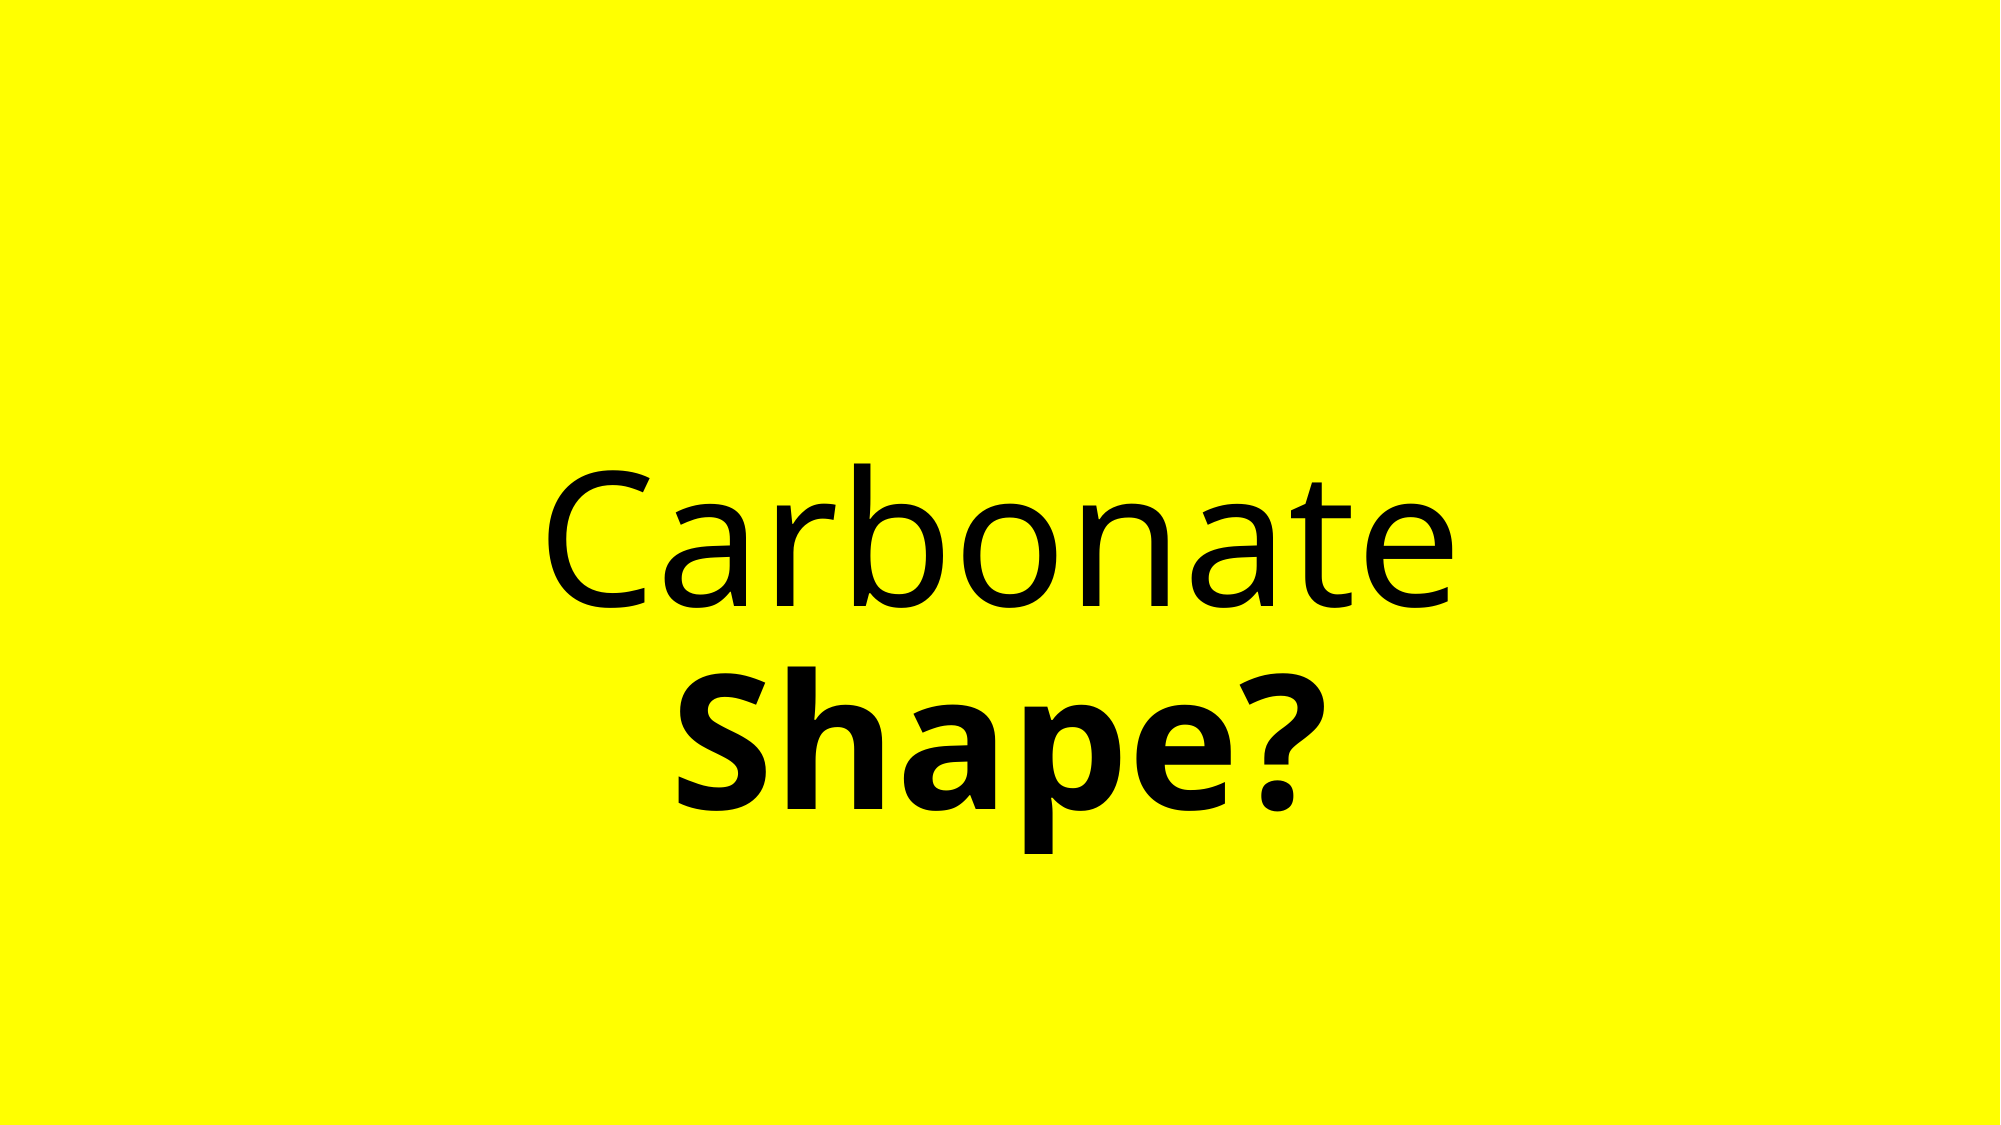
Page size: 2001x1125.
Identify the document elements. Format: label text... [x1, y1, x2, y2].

title Carbonate Shape? [19, 431, 1981, 858]
